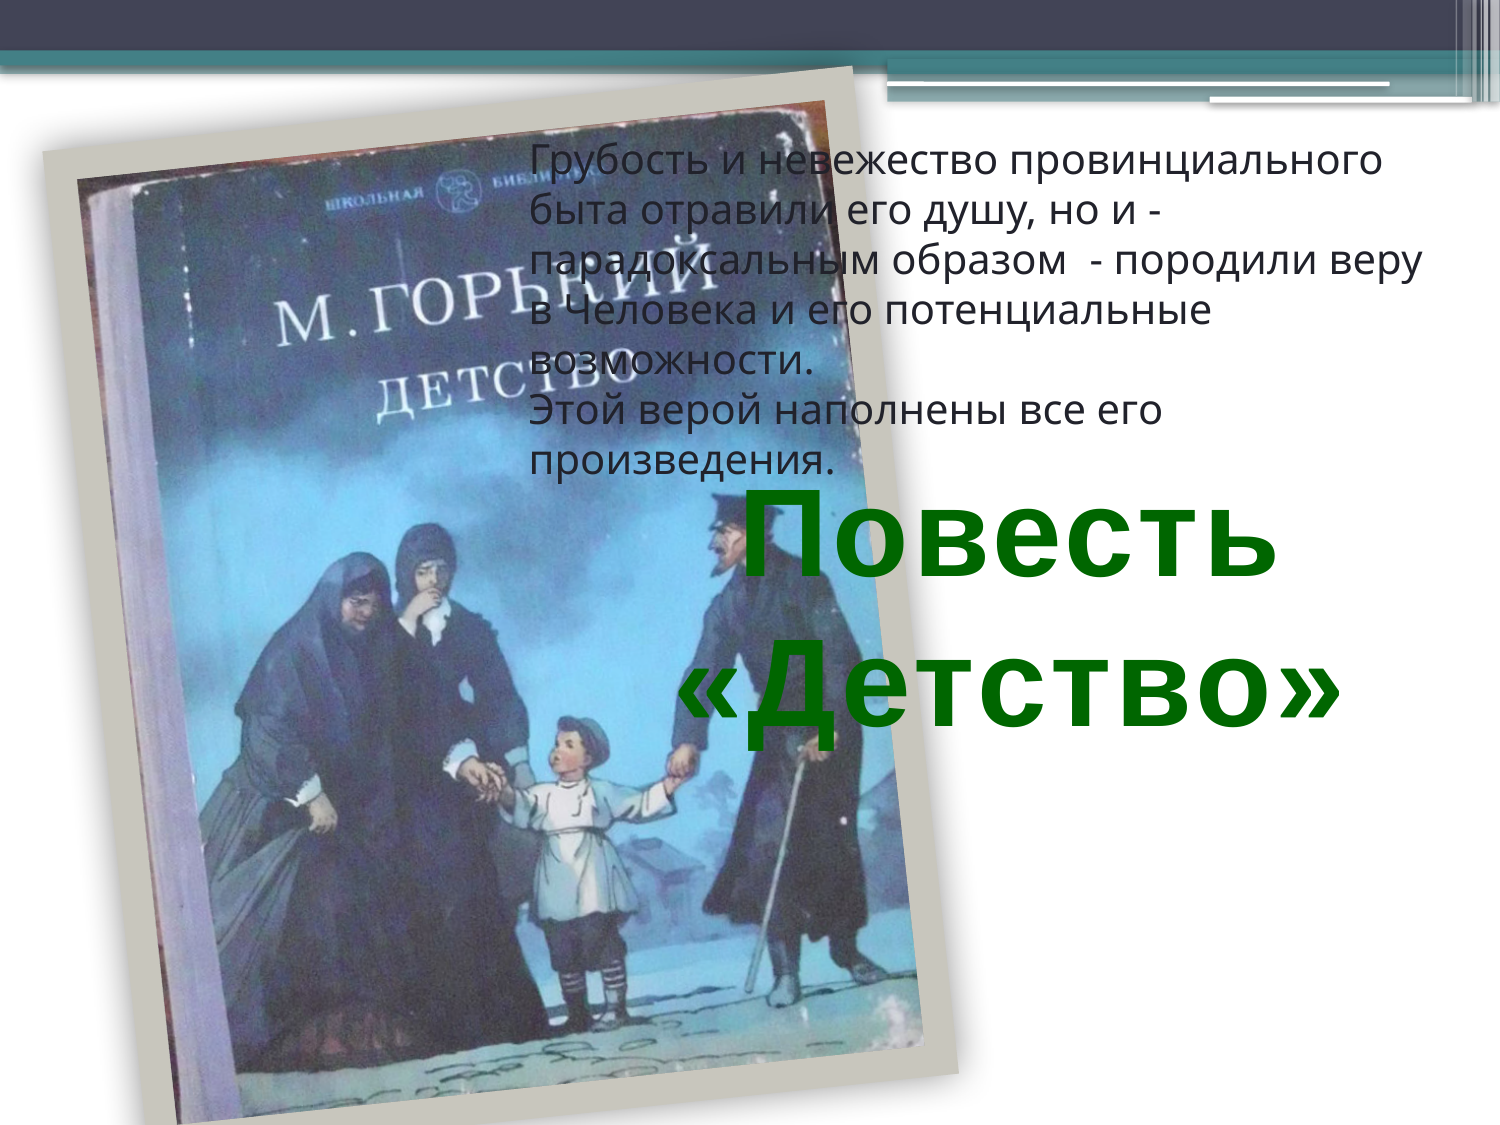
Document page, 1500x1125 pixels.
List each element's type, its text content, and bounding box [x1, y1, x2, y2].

picture [78, 134, 924, 1124]
text_box Грубость и невежество провинциального быта отравили его душу, но и - парадоксальным образом - породили веру в Человека и его потенциальные возможности. Этой верой наполнены все его произведения. [513, 125, 1459, 491]
text_box Повесть «Детство» [883, 444, 1412, 760]
picture [598, 101, 827, 125]
